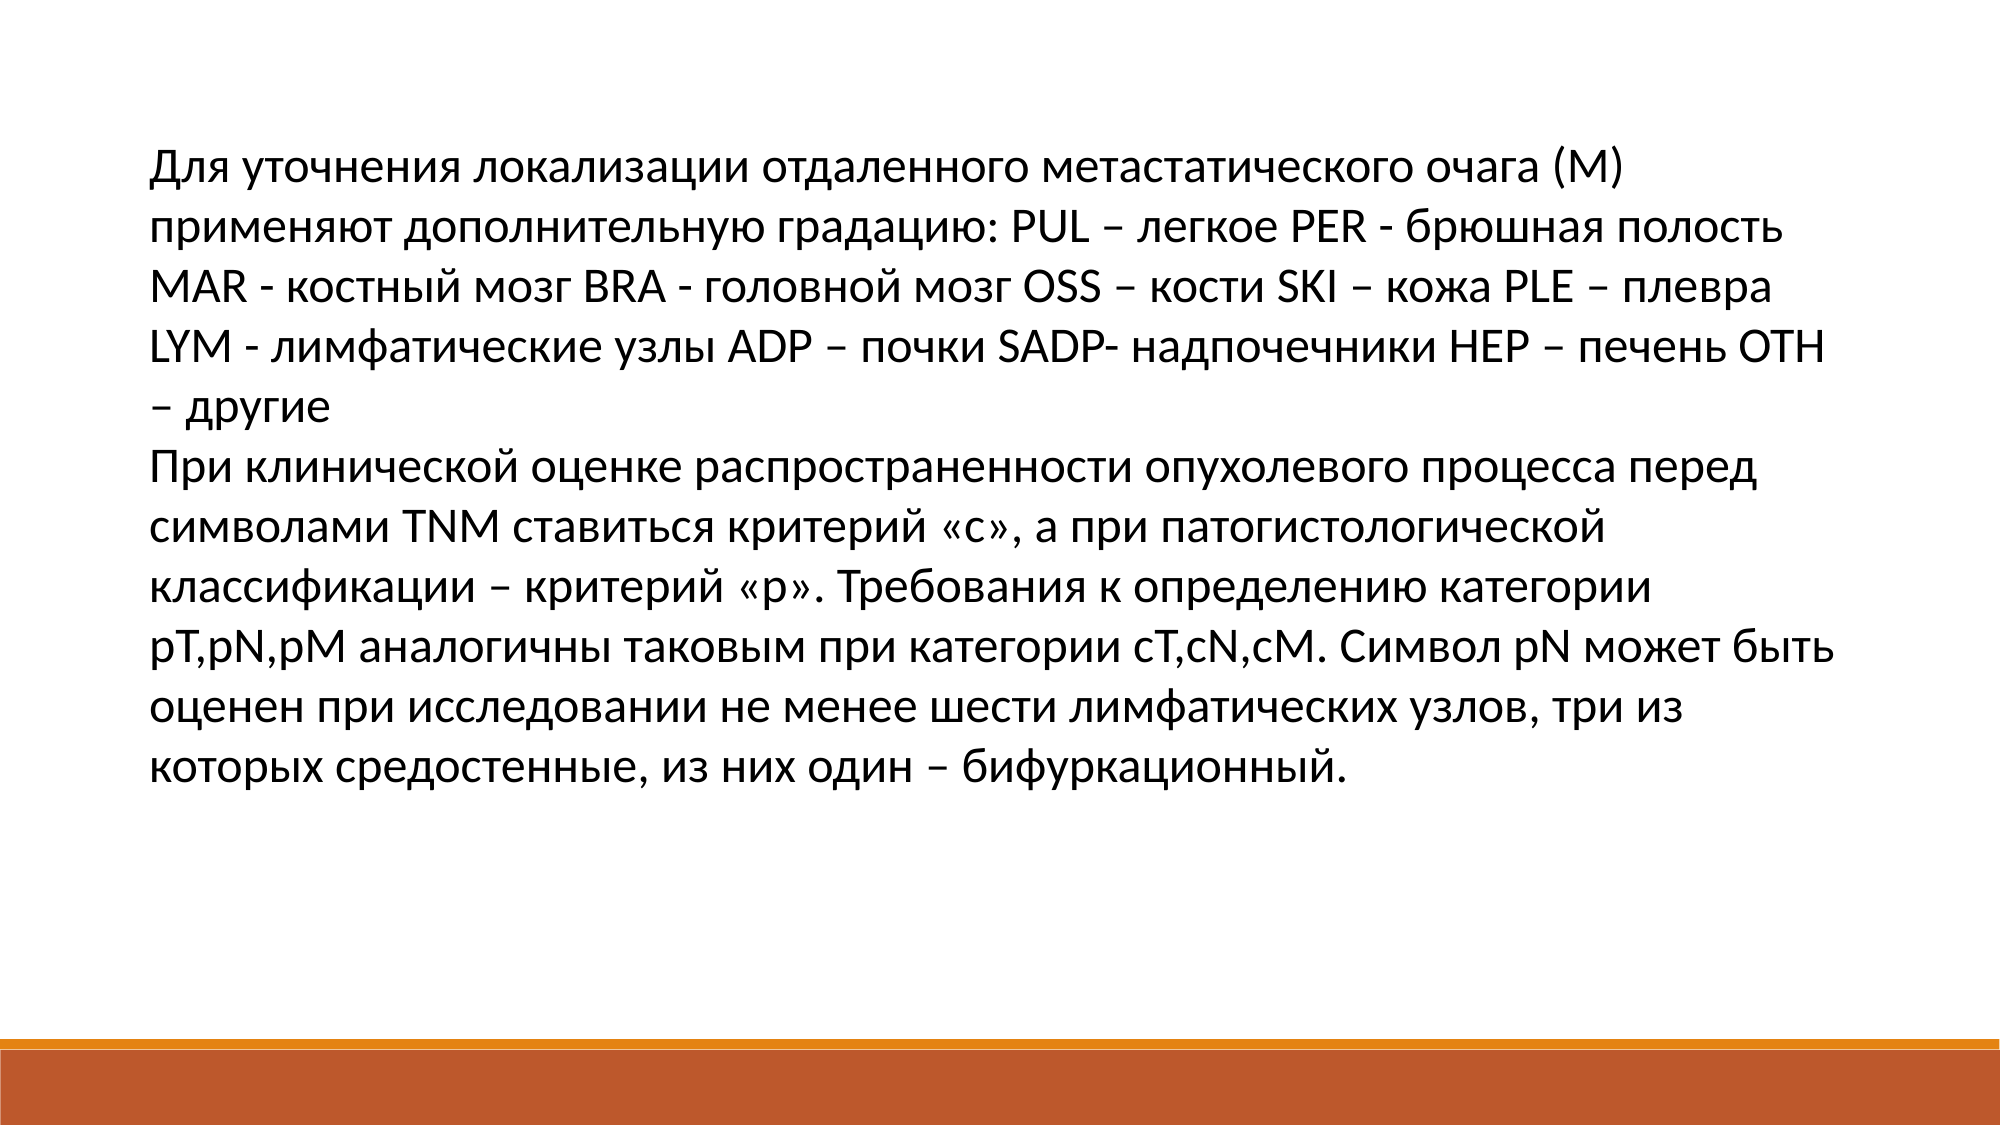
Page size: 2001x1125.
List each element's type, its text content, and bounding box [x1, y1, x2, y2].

text_box Для уточнения локализации отдаленного метастатического очага (М) применяют дополнительную градацию: PUL – легкое PER - брюшная полость MAR - костный мозг BRA - головной мозг OSS – кости SKI – кожа PLE – плевра LYM - лимфатические узлы ADP – почки SADP- надпочечники HEP – печень OTH – другие При клинической оценке распространенности опухолевого процесса перед символами TNM ставиться критерий «с», а при патогистологической классификации – критерий «р». Требования к определению категории pT,pN,pM аналогичны таковым при категории сT,сN,сM. Символ рN может быть оценен при исследовании не менее шести лимфатических узлов, три из которых средостенные, из них один – бифуркационный. [134, 124, 1874, 800]
